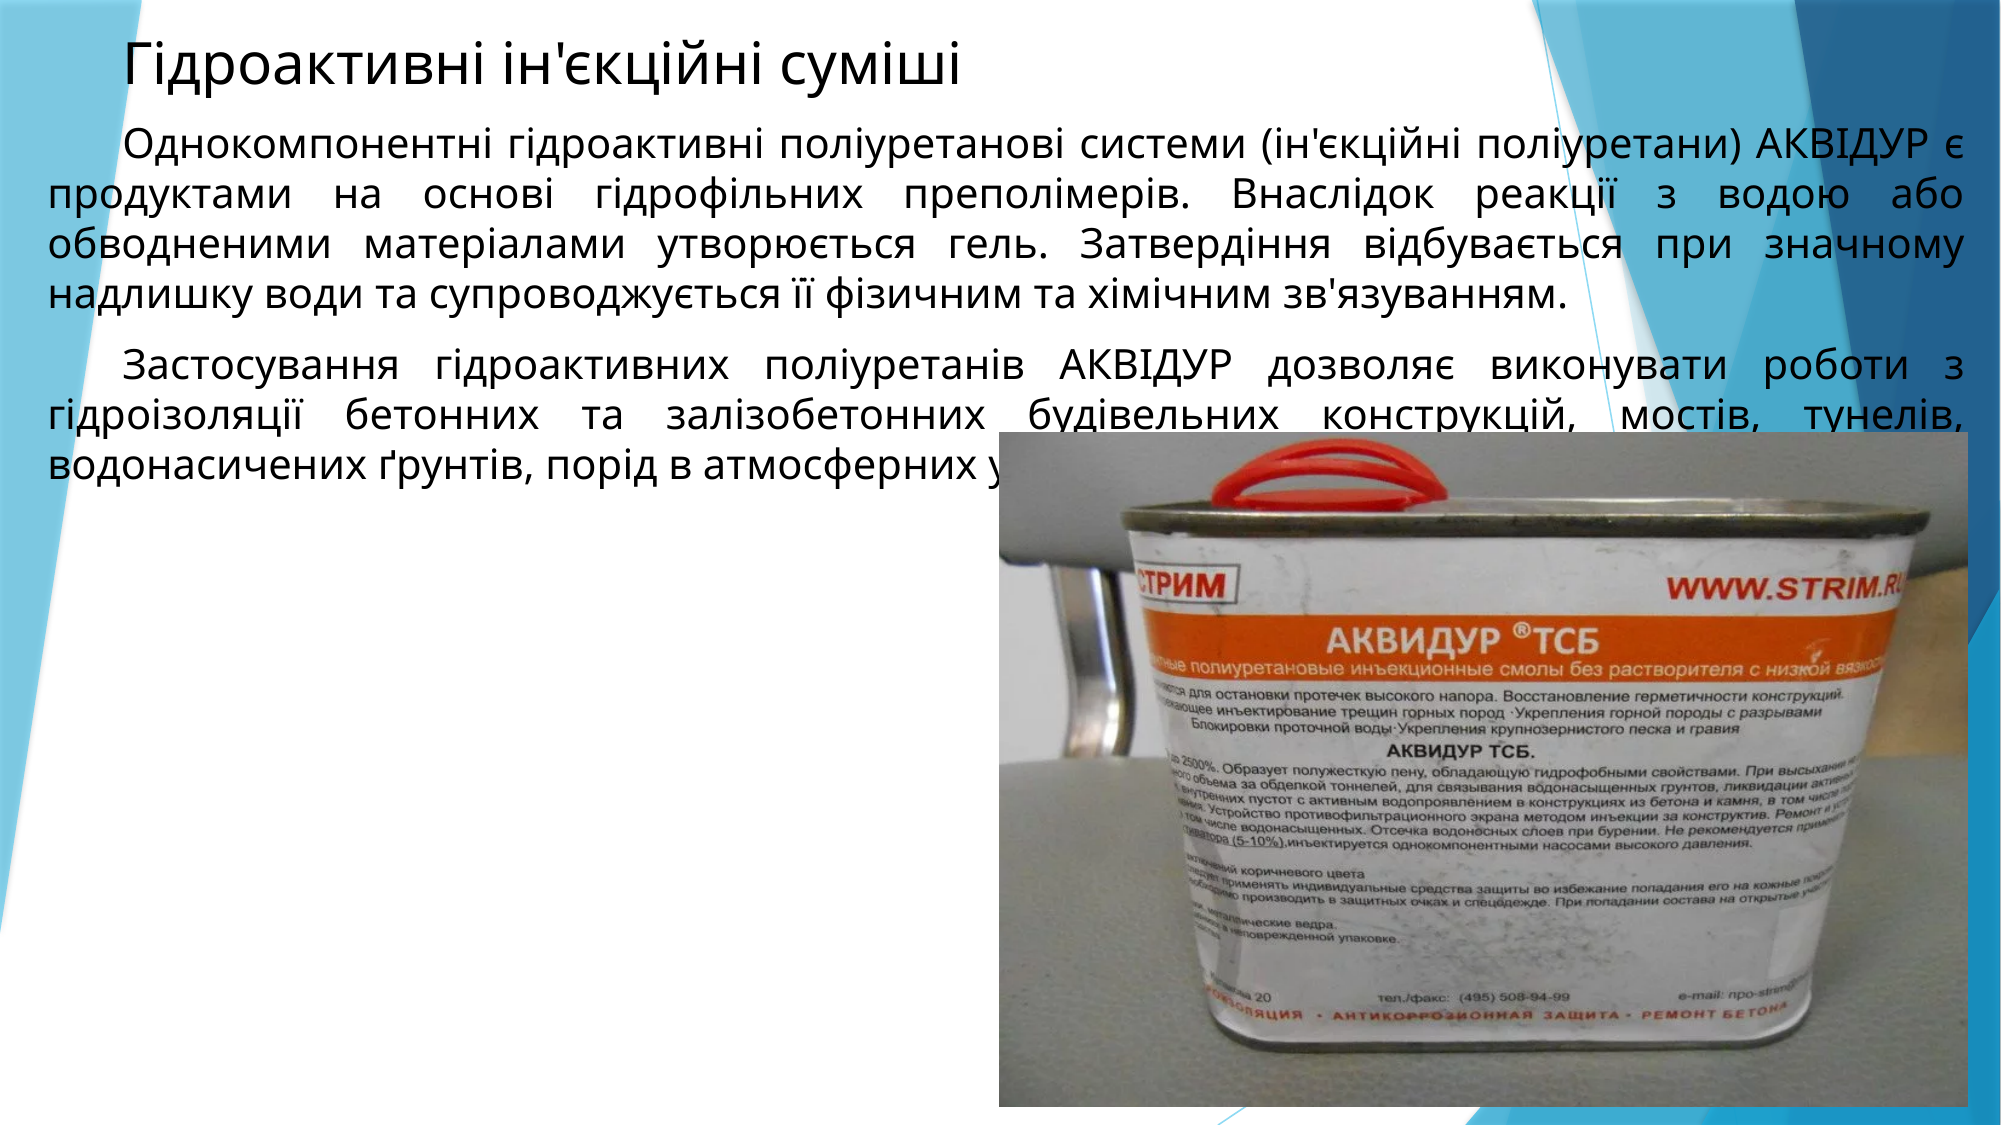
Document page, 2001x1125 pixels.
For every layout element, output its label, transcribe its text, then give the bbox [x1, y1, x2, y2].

picture [999, 432, 1969, 1107]
subtitle Гідроактивні ін'єкційні суміші Однокомпонентні гідроактивні поліуретанові системи (ін'єкційні поліуретани) АКВІДУР є продуктами на основі гідрофільних преполімерів. Внаслідок реакції з водою або обводненими матеріалами утворюється гель. Затвердіння відбувається при значному надлишку води та супроводжується її фізичним та хімічним зв'язуванням. Застосування гідроактивних поліуретанів АКВІДУР дозволяє виконувати роботи з гідроізоляції бетонних та залізобетонних будівельних конструкцій, мостів, тунелів, водонасичених ґрунтів, порід в атмосферних умовах. [32, 18, 1980, 1094]
